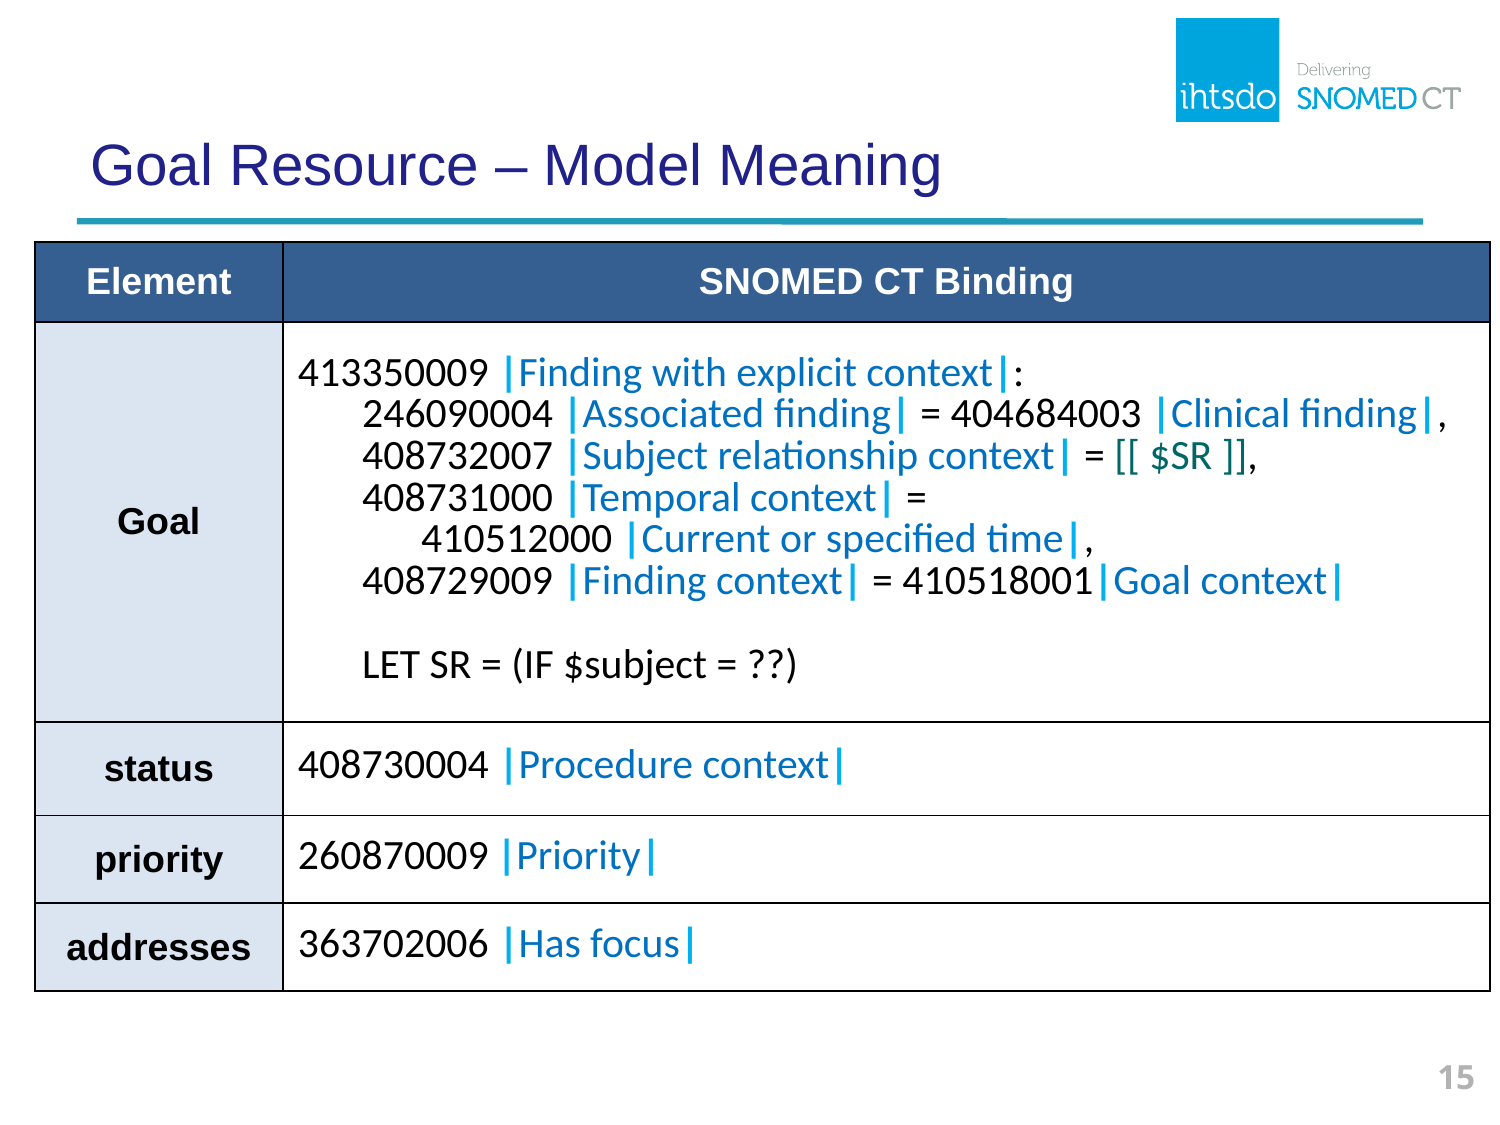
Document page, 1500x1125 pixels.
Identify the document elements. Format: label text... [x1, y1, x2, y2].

picture [1223, 91, 1233, 99]
table_cell 408730004 |Procedure context| [284, 723, 1489, 815]
slide_number 15 [1403, 1054, 1491, 1103]
picture [1237, 91, 1247, 108]
table_cell 413350009 |Finding with explicit context|: 246090004 |Associated finding| = 404684003 |Clinical finding|, 408732007 |Subject relationship context| = [[ $SR ]], 408731000 |Temporal context| = 410512000 |Current or specified time|, 408729009 |Finding context| = 410518001|Goal context| LET SR = (IF $subject = ??) [284, 323, 1489, 721]
picture [1228, 99, 1233, 107]
title Goal Resource – Model Meaning [75, 122, 1425, 212]
picture [1257, 96, 1269, 108]
table_cell 363702006 |Has focus| [284, 904, 1489, 990]
picture [1190, 83, 1195, 108]
picture [1210, 85, 1218, 107]
picture [1249, 83, 1255, 108]
table_cell 260870009 |Priority| [284, 816, 1489, 902]
table_cell status [36, 723, 282, 815]
picture [1181, 91, 1187, 108]
picture [1197, 90, 1208, 108]
table_header SNOMED CT Binding [284, 243, 1489, 321]
table_cell priority [36, 816, 282, 902]
picture [1280, 18, 1461, 122]
table_cell addresses [36, 904, 282, 990]
table_cell Goal [36, 323, 282, 721]
picture [1263, 90, 1275, 107]
table_header Element [36, 243, 282, 321]
